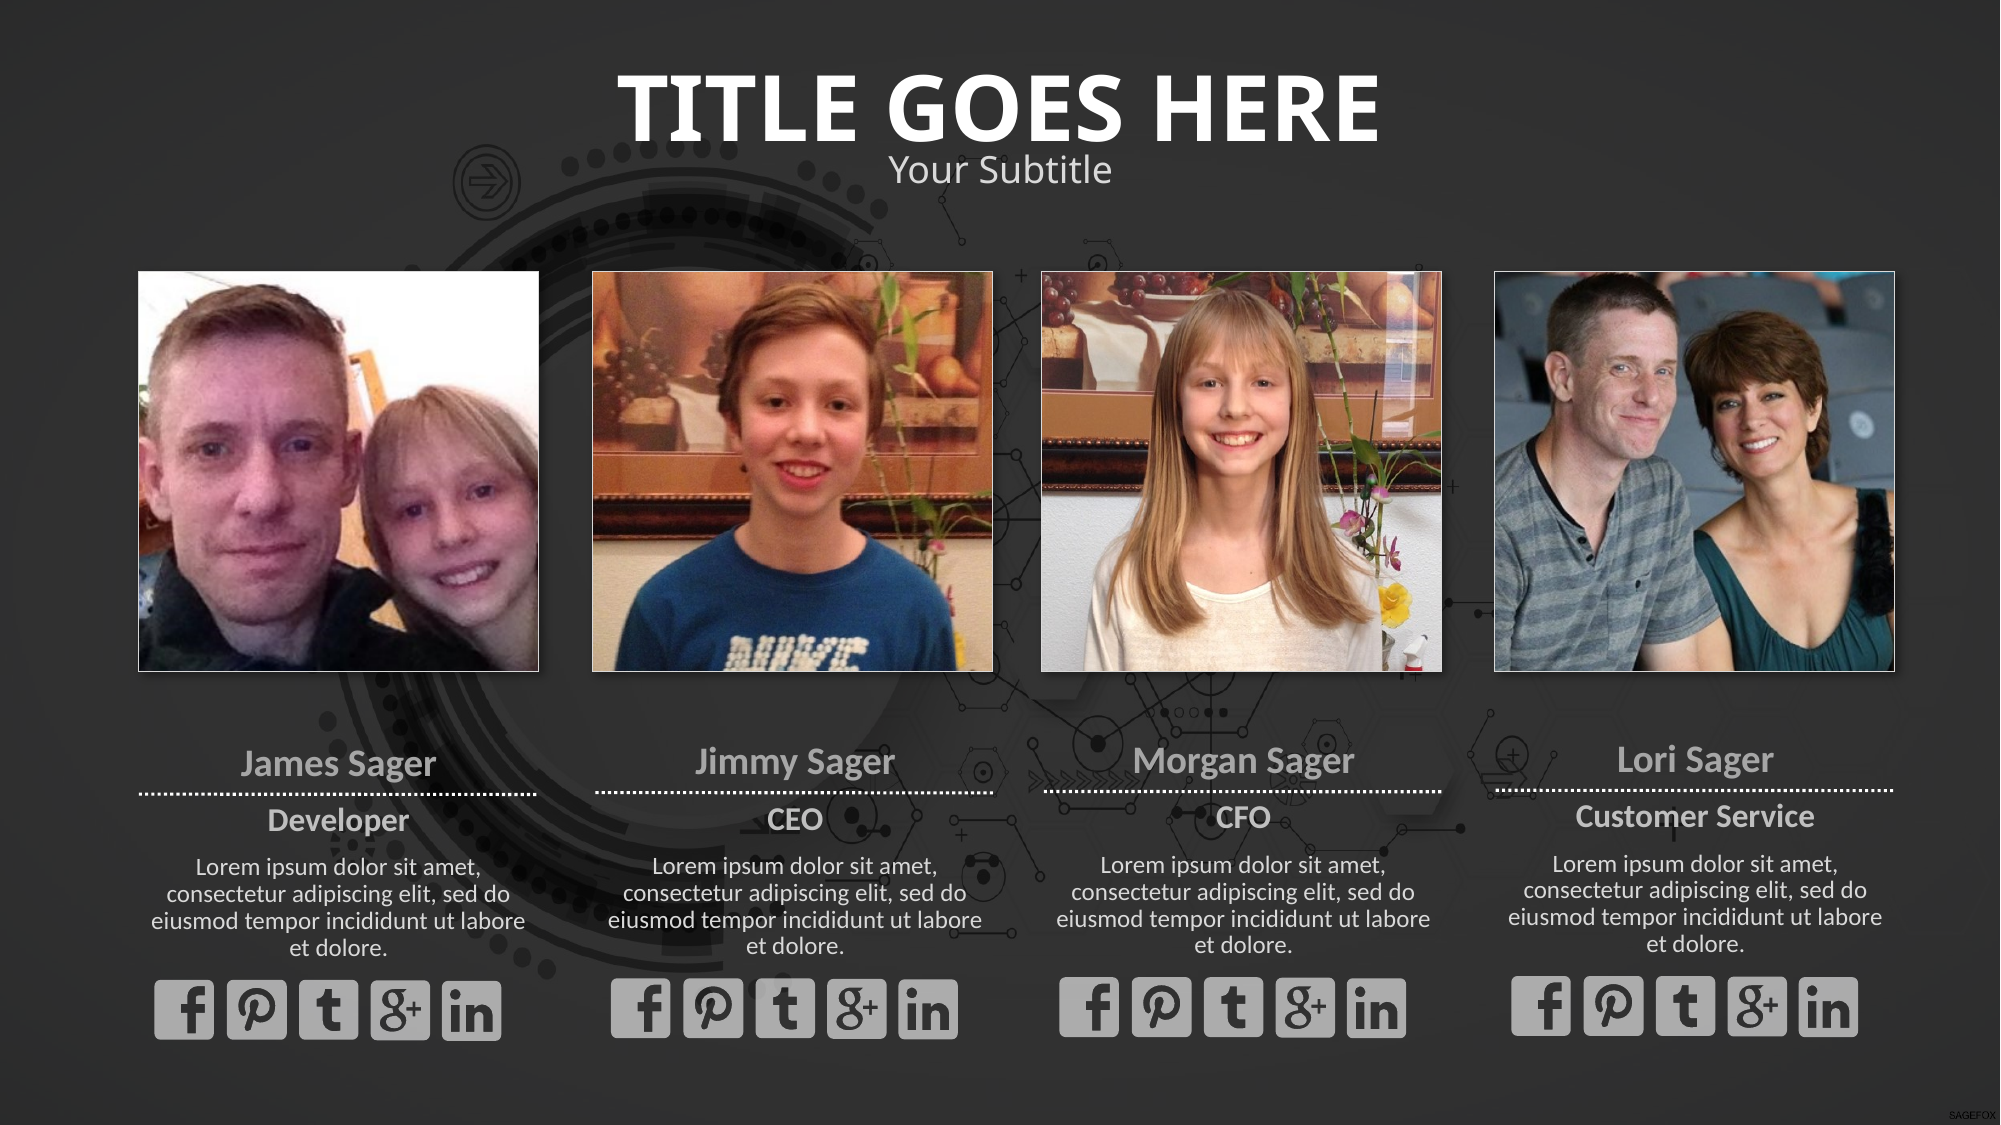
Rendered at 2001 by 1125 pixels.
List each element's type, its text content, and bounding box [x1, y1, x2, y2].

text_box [154, 979, 502, 1041]
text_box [1511, 976, 1859, 1038]
text_box James Sager [163, 742, 514, 785]
text_box Lorem ipsum dolor sit amet, consectetur adipiscing elit, sed do eiusmod tempor incididunt ut labore et dolore. [595, 852, 996, 966]
text_box CFO [1068, 797, 1419, 840]
text_box Developer [163, 799, 514, 842]
picture [0, 0, 2001, 1125]
text_box Customer Service [1520, 796, 1871, 839]
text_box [610, 978, 958, 1040]
text_box Jimmy Sager [620, 740, 971, 784]
text_box [1040, 270, 1442, 672]
text_box Lorem ipsum dolor sit amet, consectetur adipiscing elit, sed do eiusmod tempor incididunt ut labore et dolore. [1043, 851, 1444, 965]
text_box [1494, 271, 1896, 673]
text_box Morgan Sager [1068, 739, 1419, 782]
text_box Lorem ipsum dolor sit amet, consectetur adipiscing elit, sed do eiusmod tempor incididunt ut labore et dolore. [138, 854, 539, 968]
text_box [138, 270, 540, 672]
text_box Lori Sager [1520, 738, 1871, 781]
text_box CEO [620, 798, 971, 841]
text_box [591, 270, 993, 672]
text_box Lorem ipsum dolor sit amet, consectetur adipiscing elit, sed do eiusmod tempor incididunt ut labore et dolore. [1495, 850, 1896, 964]
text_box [1059, 977, 1407, 1039]
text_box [548, 42, 1452, 199]
